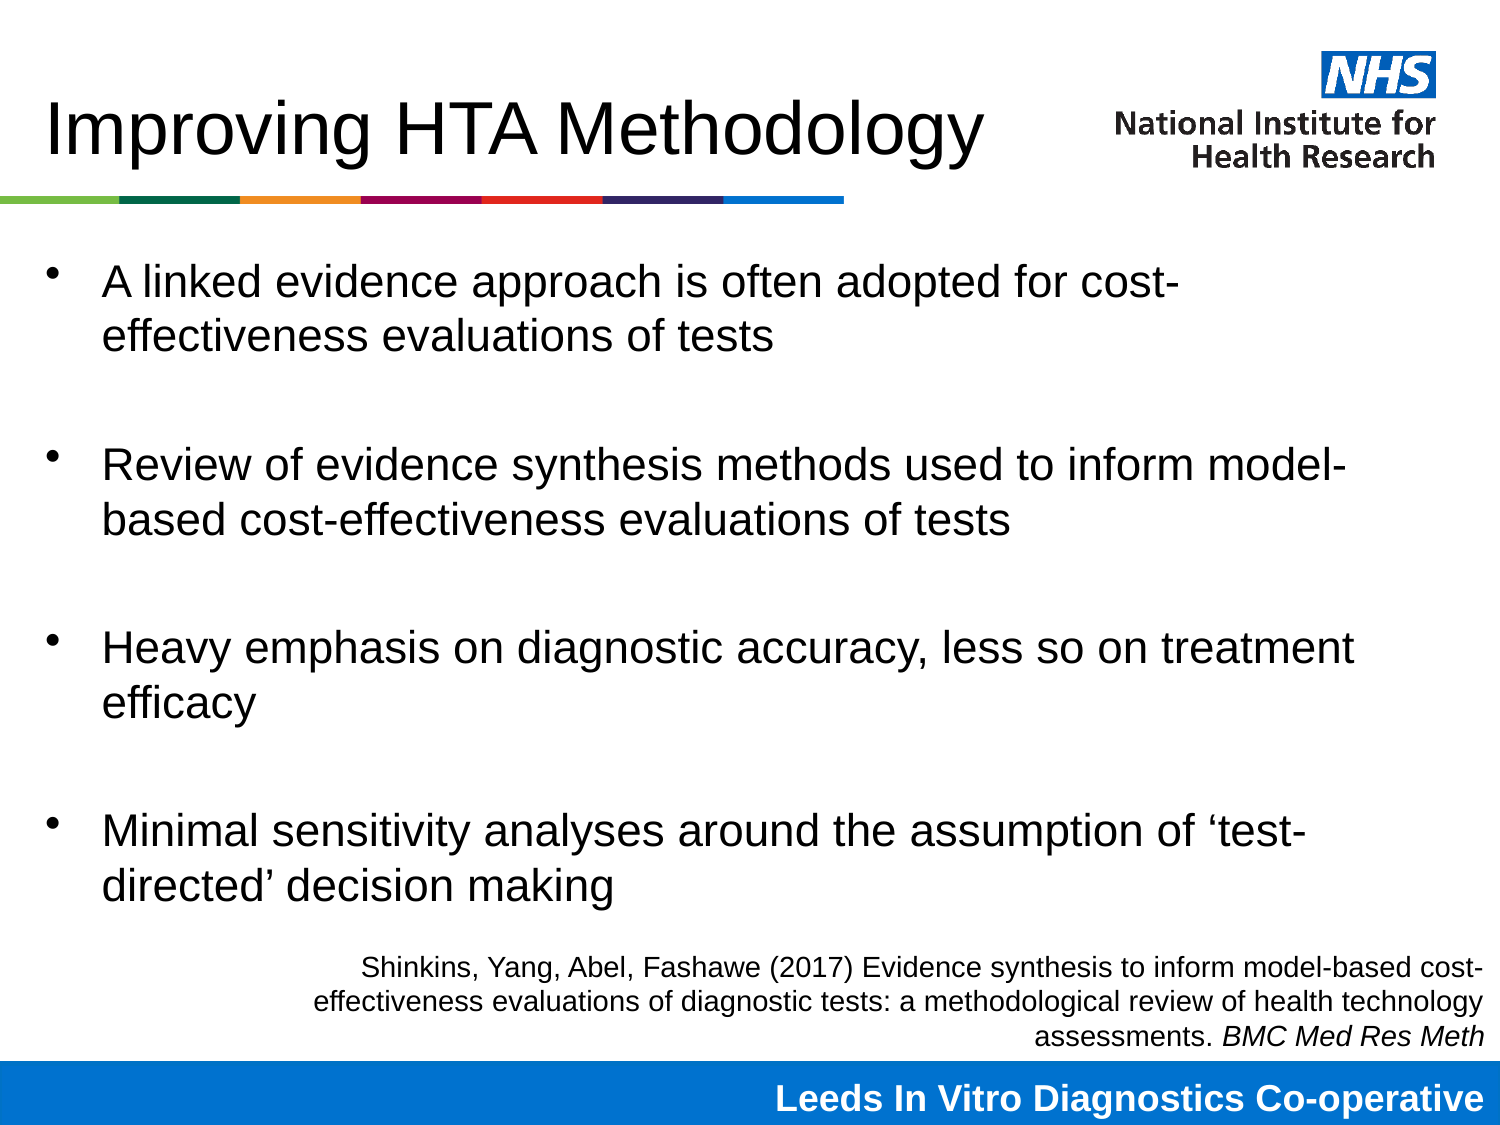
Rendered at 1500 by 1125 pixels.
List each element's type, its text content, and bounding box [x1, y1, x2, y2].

text_box Shinkins, Yang, Abel, Fashawe (2017) Evidence synthesis to inform model-based cost-effectiveness evaluations of diagnostic tests: a methodological review of health technology assessments. BMC Med Res Meth [277, 940, 1500, 1061]
title Improving HTA Methodology [29, 30, 1380, 219]
list A linked evidence approach is often adopted for cost-effectiveness evaluations of tests Review of evidence synthesis methods used to inform model-based cost-effectiveness evaluations of tests Heavy emphasis on diagnostic accuracy, less so on treatment efficacy Minimal sensitivity analyses around the assumption of ‘test-directed’ decision making [30, 184, 1381, 928]
picture [0, 196, 29, 204]
picture [1380, 51, 1436, 168]
